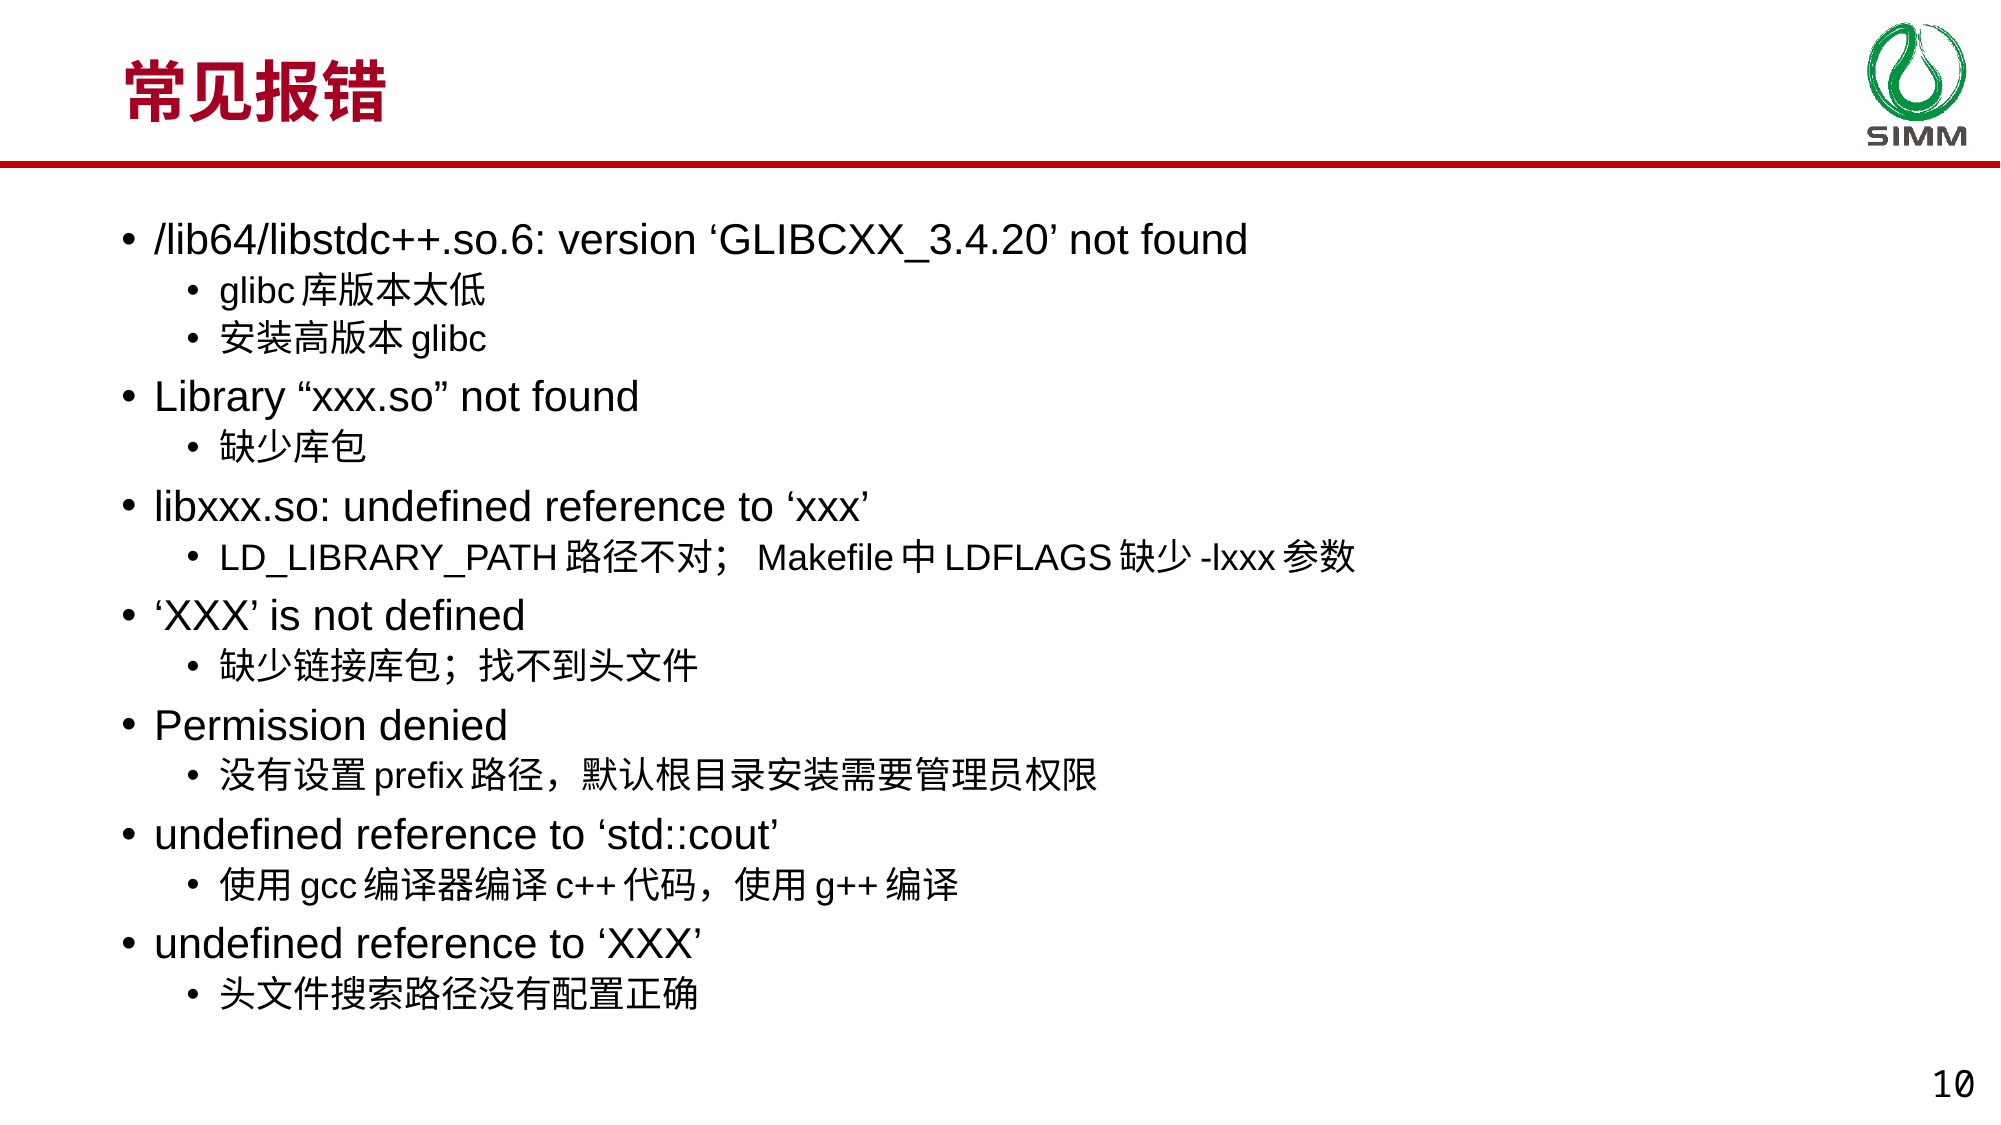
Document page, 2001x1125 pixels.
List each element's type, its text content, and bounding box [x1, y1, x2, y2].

text_box 常见报错 [106, 42, 1369, 138]
slide_number 10 [1540, 1055, 1991, 1115]
list /lib64/libstdc++.so.6: version ‘GLIBCXX_3.4.20’ not found glibc库版本太低 安装高版本glibc Library “xxx.so” not found 缺少库包 libxxx.so: undefined reference to ‘xxx’ LD_LIBRARY_PATH路径不对；Makefile中LDFLAGS缺少-lxxx参数 ‘XXX’ is not defined 缺少链接库包；找不到头文件 Permission denied 没有设置prefix路径，默认根目录安装需要管理员权限 undefined reference to ‘std::cout’ 使用gcc编译器编译c++代码，使用g++编译 undefined reference to ‘XXX’ 头文件搜索路径没有配置正确 [106, 210, 1952, 1030]
picture [1856, 16, 1975, 152]
